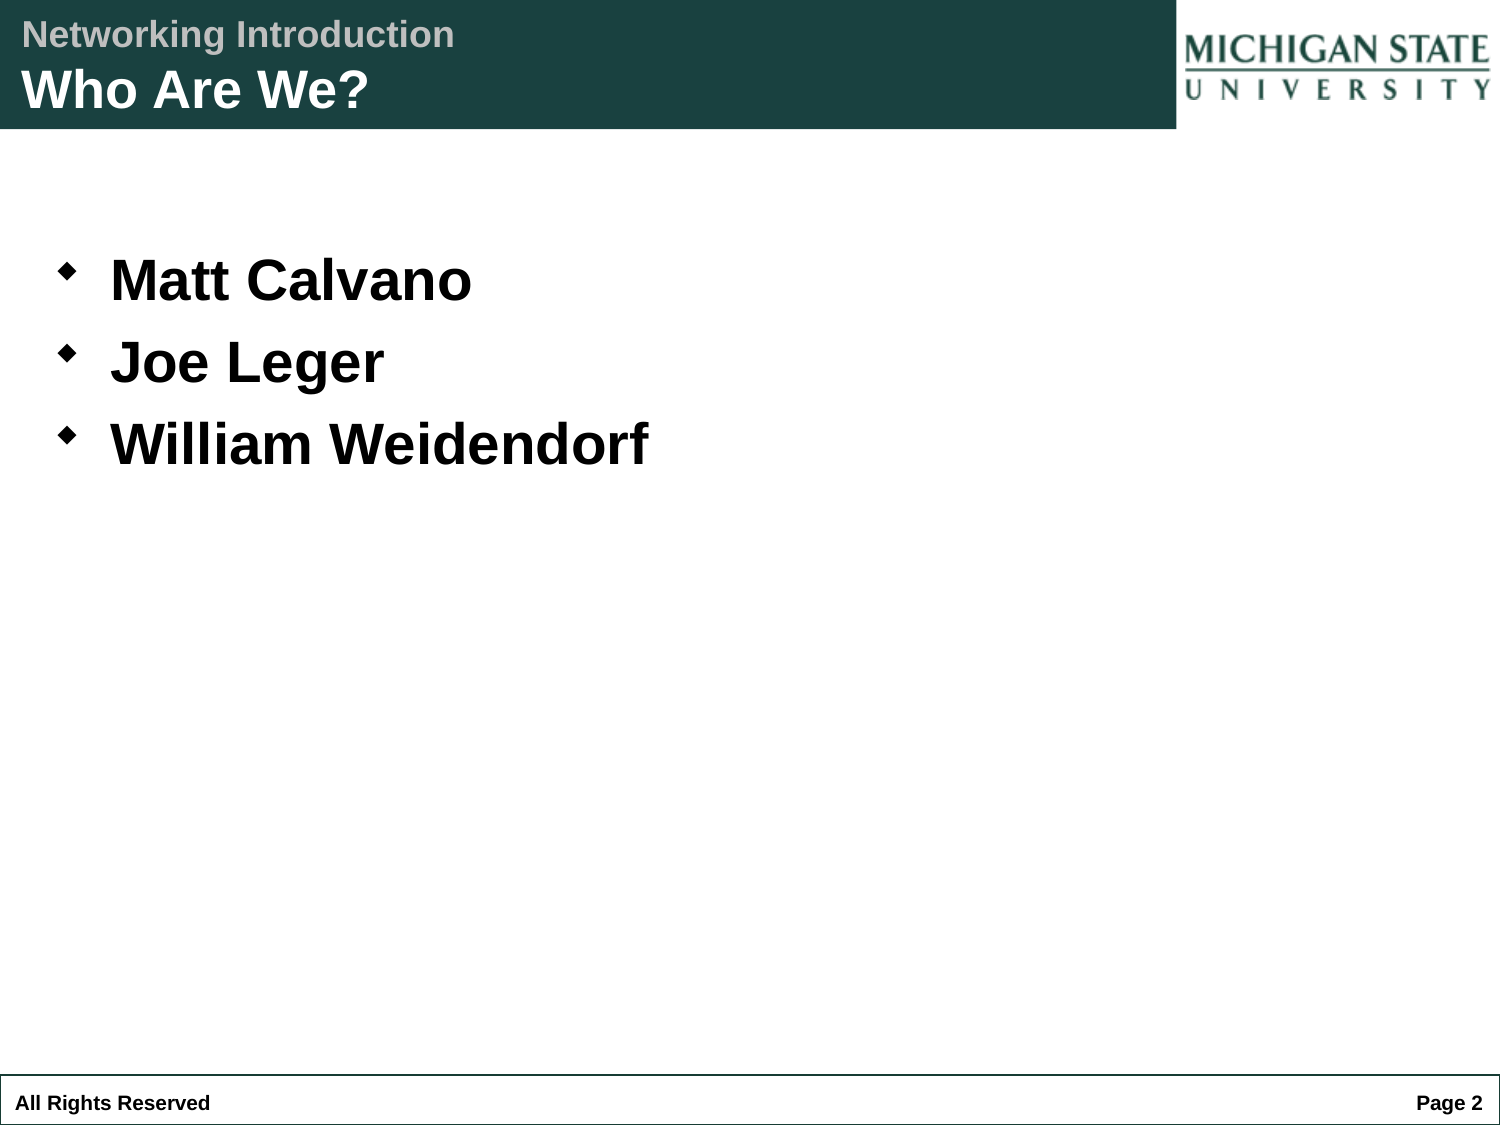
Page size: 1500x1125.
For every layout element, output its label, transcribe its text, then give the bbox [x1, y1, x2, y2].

text_box Networking Introduction Who Are We? [6, 8, 1119, 121]
text_box Matt Calvano Joe Leger William Weidendorf [39, 173, 1415, 1019]
picture [1185, 34, 1491, 100]
